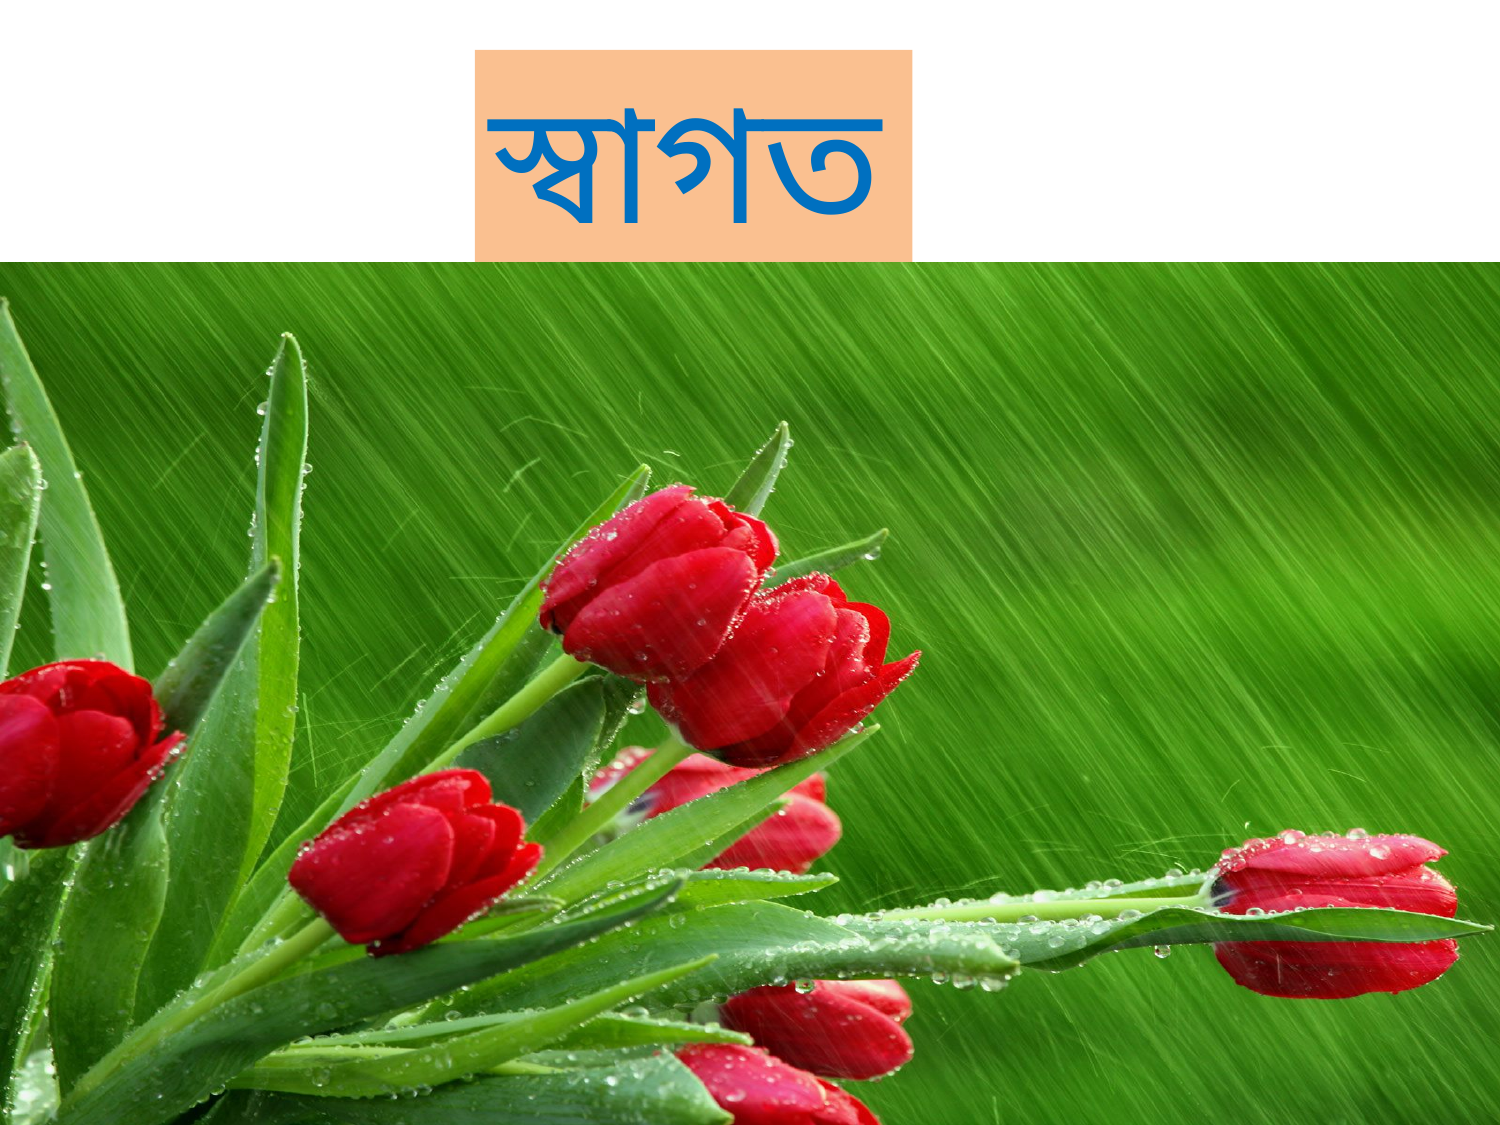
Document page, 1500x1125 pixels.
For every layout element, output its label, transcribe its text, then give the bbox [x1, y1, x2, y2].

text_box স্বাগতম [474, 49, 913, 259]
picture [0, 262, 1500, 1125]
